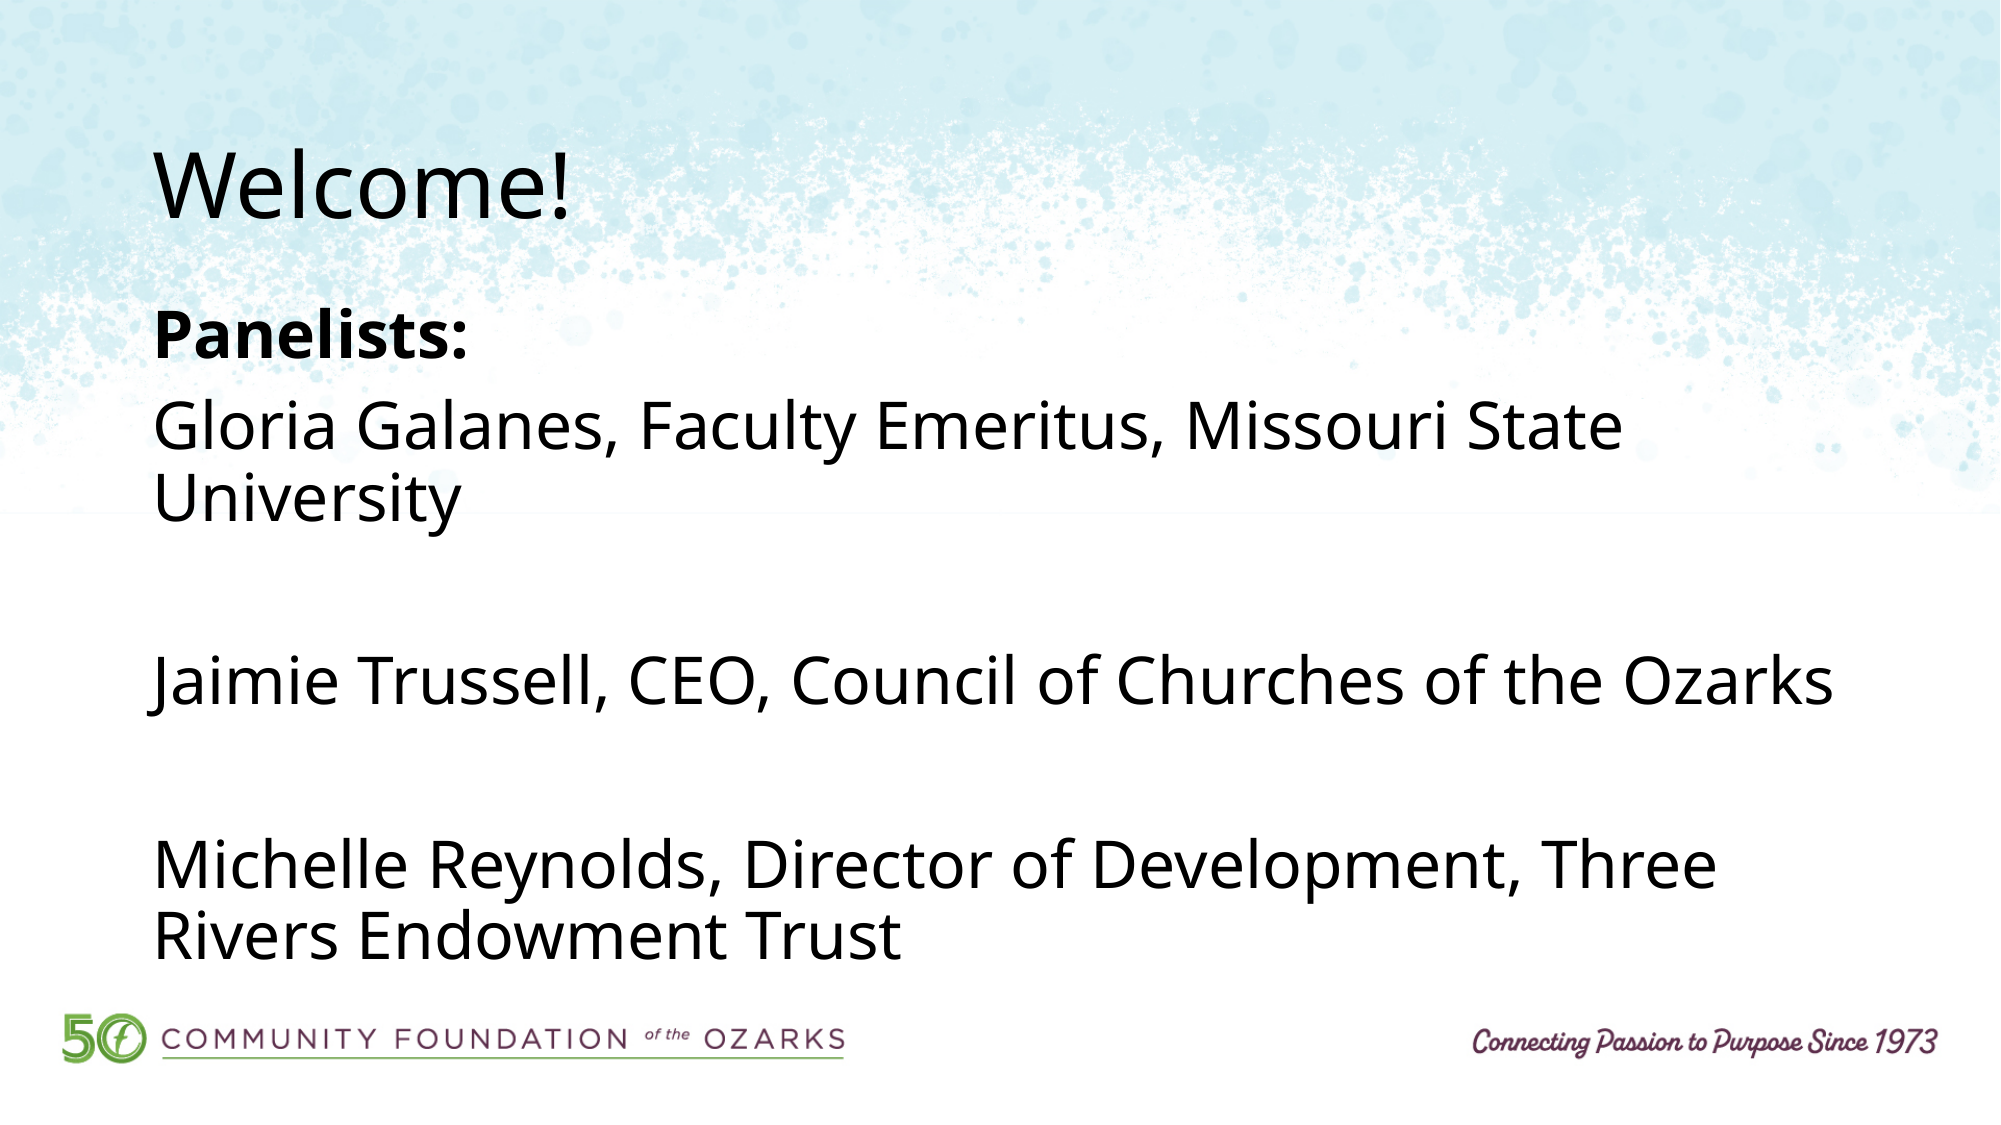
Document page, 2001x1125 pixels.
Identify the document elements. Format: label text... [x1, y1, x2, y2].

list Panelists: Gloria Galanes, Faculty Emeritus, Missouri State University Jaimie Trussell, CEO, Council of Churches of the Ozarks Michelle Reynolds, Director of Development, Three Rivers Endowment Trust [137, 293, 1863, 1014]
title Welcome! [137, 78, 1863, 293]
picture [0, 0, 2001, 1125]
